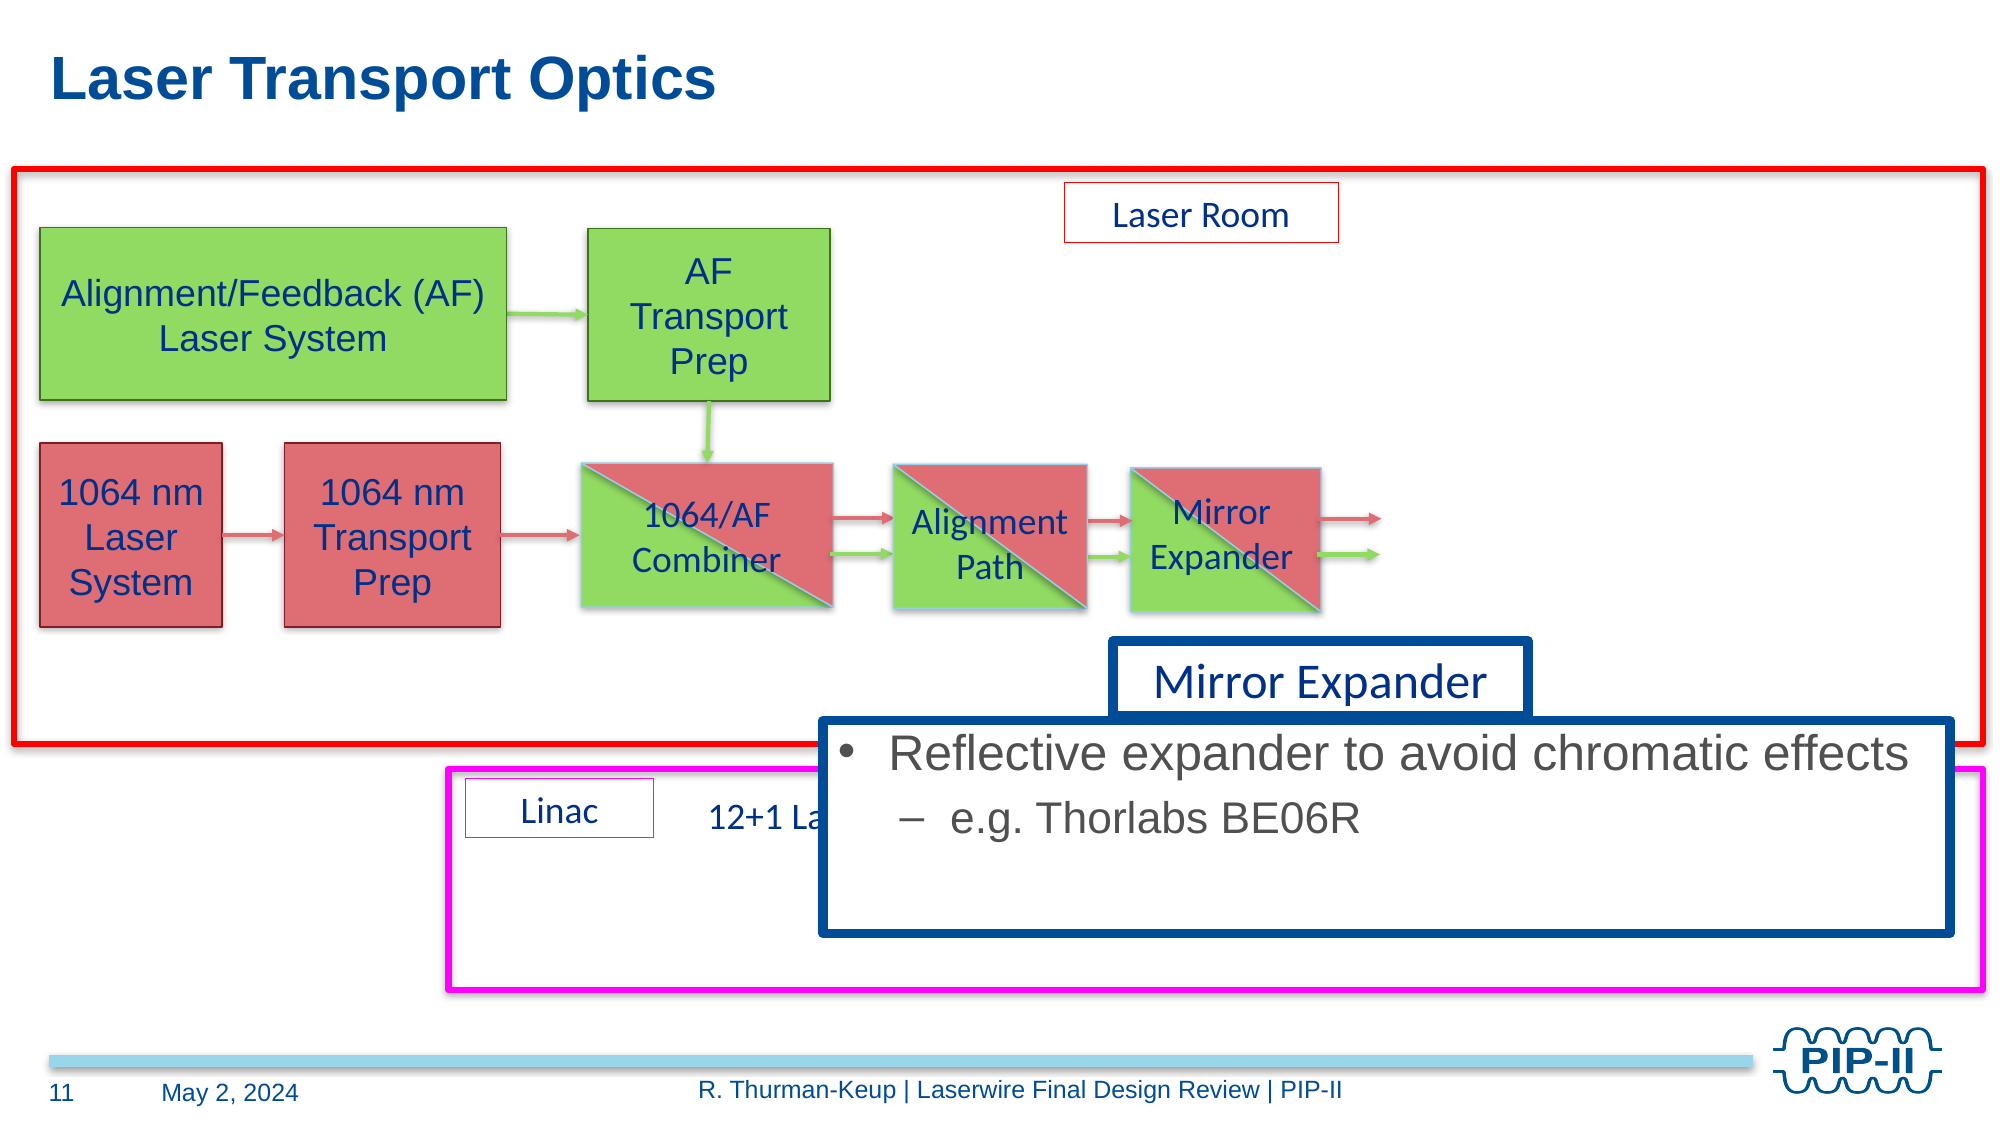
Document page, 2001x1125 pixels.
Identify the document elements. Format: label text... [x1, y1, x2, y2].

text_box 12+1 Laserwire Stations [675, 784, 822, 845]
text_box [448, 768, 1984, 991]
text_box [13, 168, 1983, 745]
footer R. Thurman-Keup | Laserwire Final Design Review | PIP-II [336, 1073, 1706, 1114]
text_box Laser Room [1064, 182, 1339, 243]
text_box Alignment/Feedback (AF) Laser System [39, 227, 507, 401]
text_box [893, 464, 1088, 609]
list Reflective expander to avoid chromatic effects e.g. Thorlabs BE06R [822, 720, 1950, 934]
text_box Linac [465, 778, 654, 838]
picture [1773, 1027, 1942, 1094]
title Laser Transport Optics [50, 41, 1950, 112]
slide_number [161, 1075, 309, 1116]
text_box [581, 462, 834, 608]
text_box Mirror Expander [1112, 640, 1528, 716]
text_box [1121, 467, 1322, 613]
slide_number 11 [48, 1075, 140, 1115]
